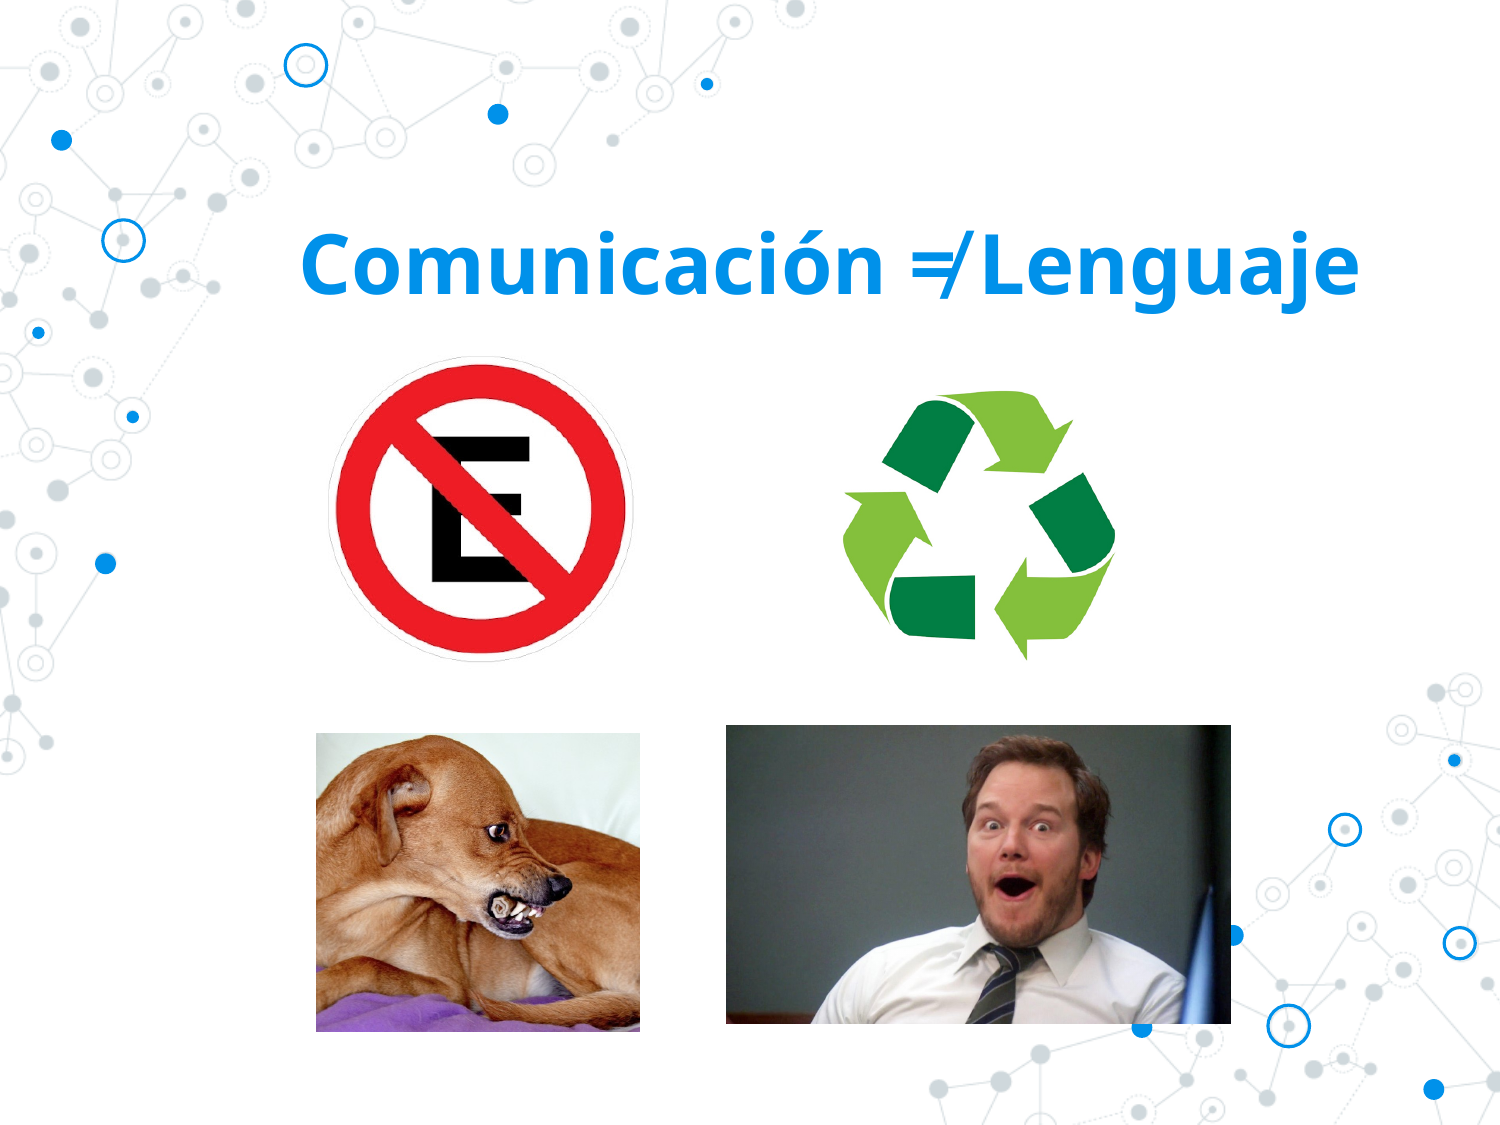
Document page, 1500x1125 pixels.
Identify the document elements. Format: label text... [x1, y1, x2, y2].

picture [0, 0, 1500, 1125]
text_box Comunicación ≠ Lenguaje [275, 196, 1378, 327]
